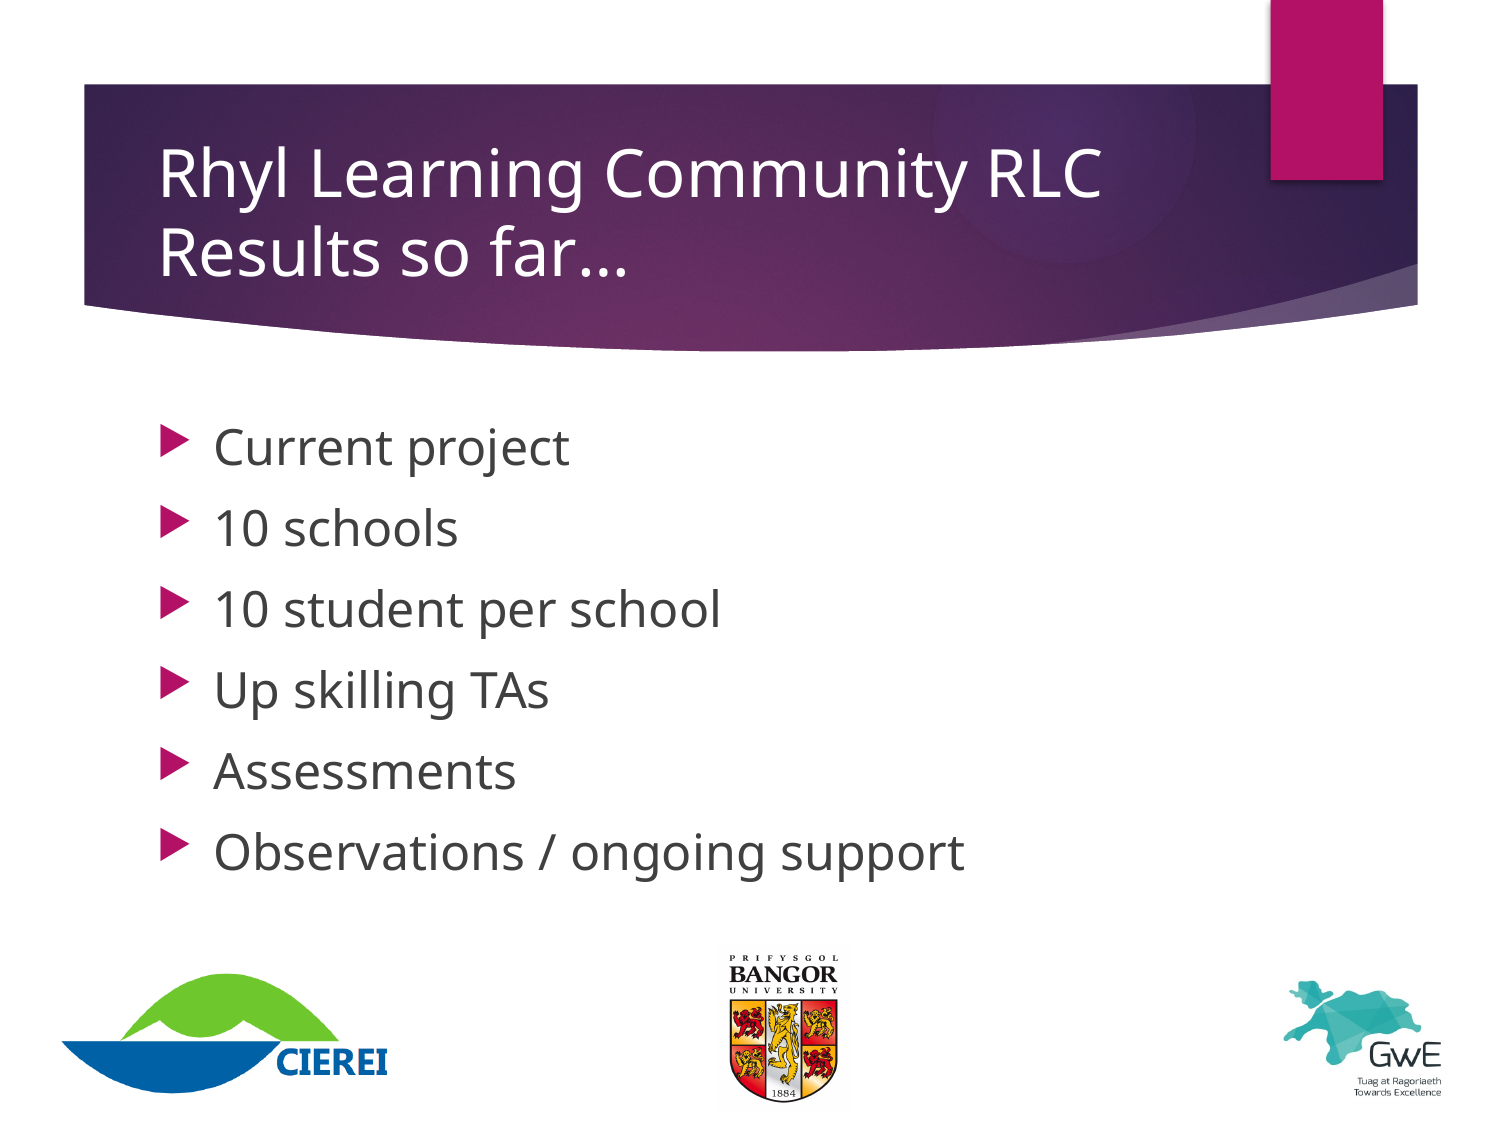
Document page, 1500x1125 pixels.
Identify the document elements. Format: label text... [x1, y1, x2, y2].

title Rhyl Learning Community RLC Results so far… [142, 152, 1183, 269]
picture [1274, 974, 1450, 1103]
picture [32, 959, 406, 1103]
list Current project 10 schools 10 student per school Up skilling TAs Assessments Observations / ongoing support [141, 408, 1183, 988]
picture [716, 988, 852, 1111]
